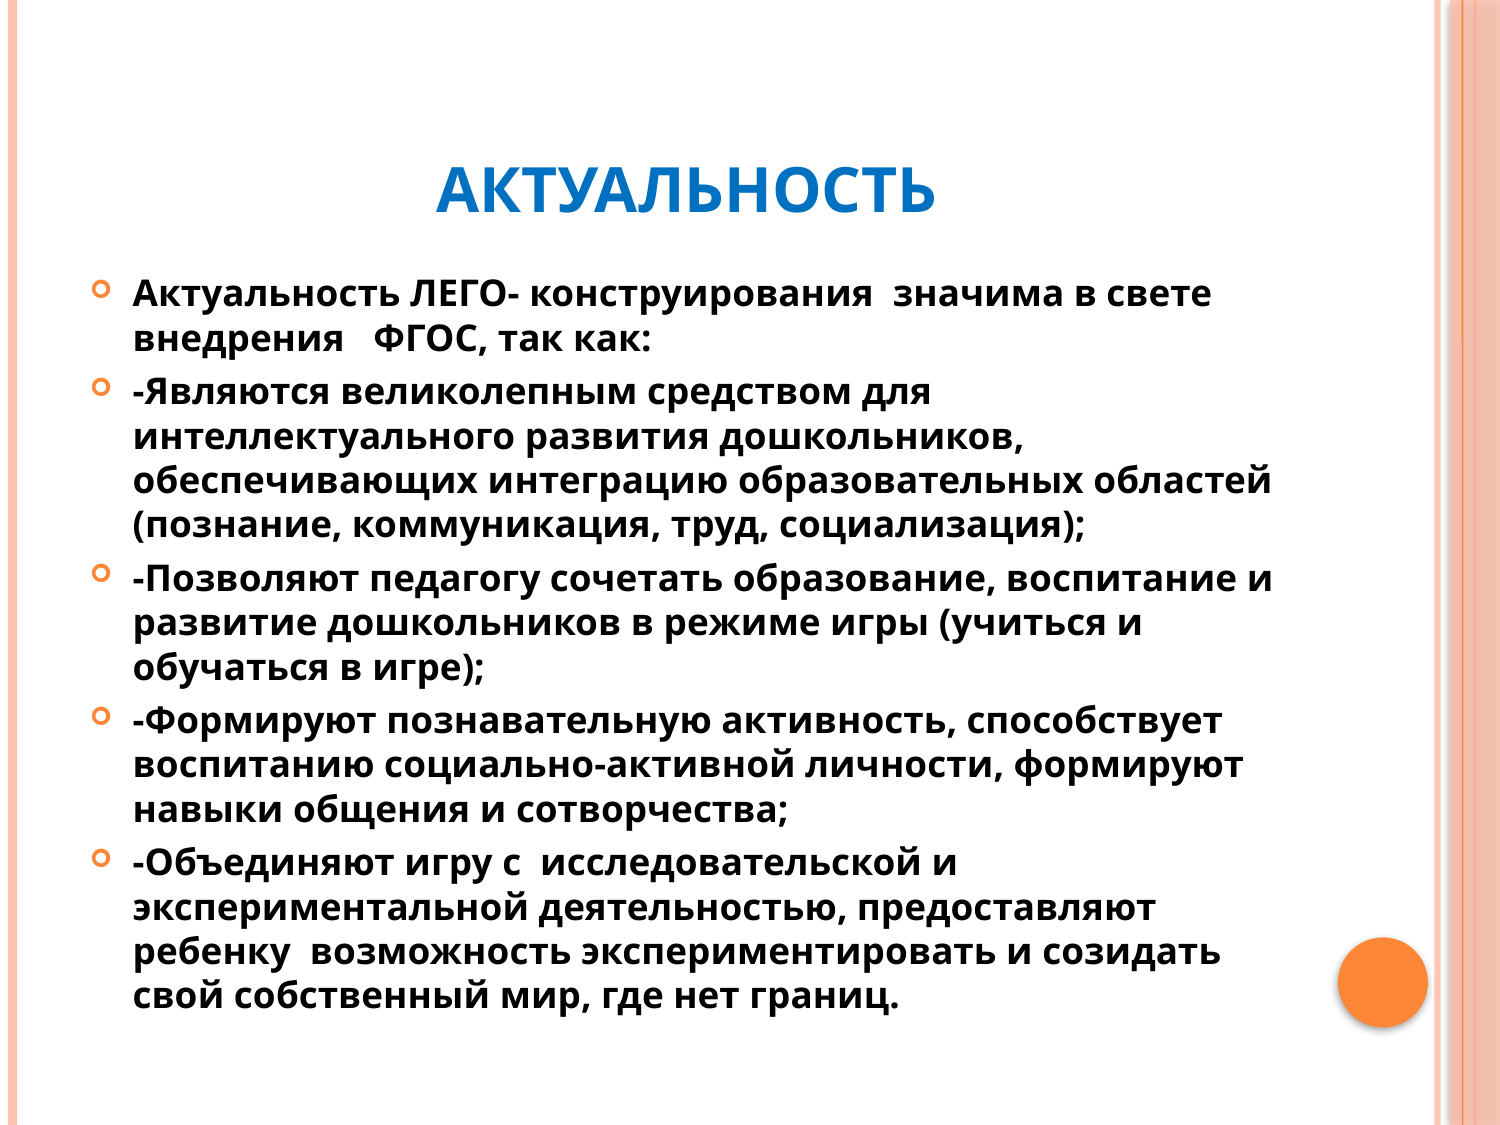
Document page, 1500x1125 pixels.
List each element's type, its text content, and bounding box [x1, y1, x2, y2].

title Актуальность [75, 45, 1300, 233]
list Актуальность ЛЕГО- конструирования значима в свете внедрения ФГОС, так как: -Являются великолепным средством для интеллектуального развития дошкольников, обеспечивающих интеграцию образовательных областей (познание, коммуникация, труд, социализация); -Позволяют педагогу сочетать образование, воспитание и развитие дошкольников в режиме игры (учиться и обучаться в игре); -Формируют познавательную активность, способствует воспитанию социально-активной личности, формируют навыки общения и сотворчества; -Объединяют игру с исследовательской и экспериментальной деятельностью, предоставляют ребенку возможность экспериментировать и созидать свой собственный мир, где нет границ. [75, 262, 1300, 1062]
